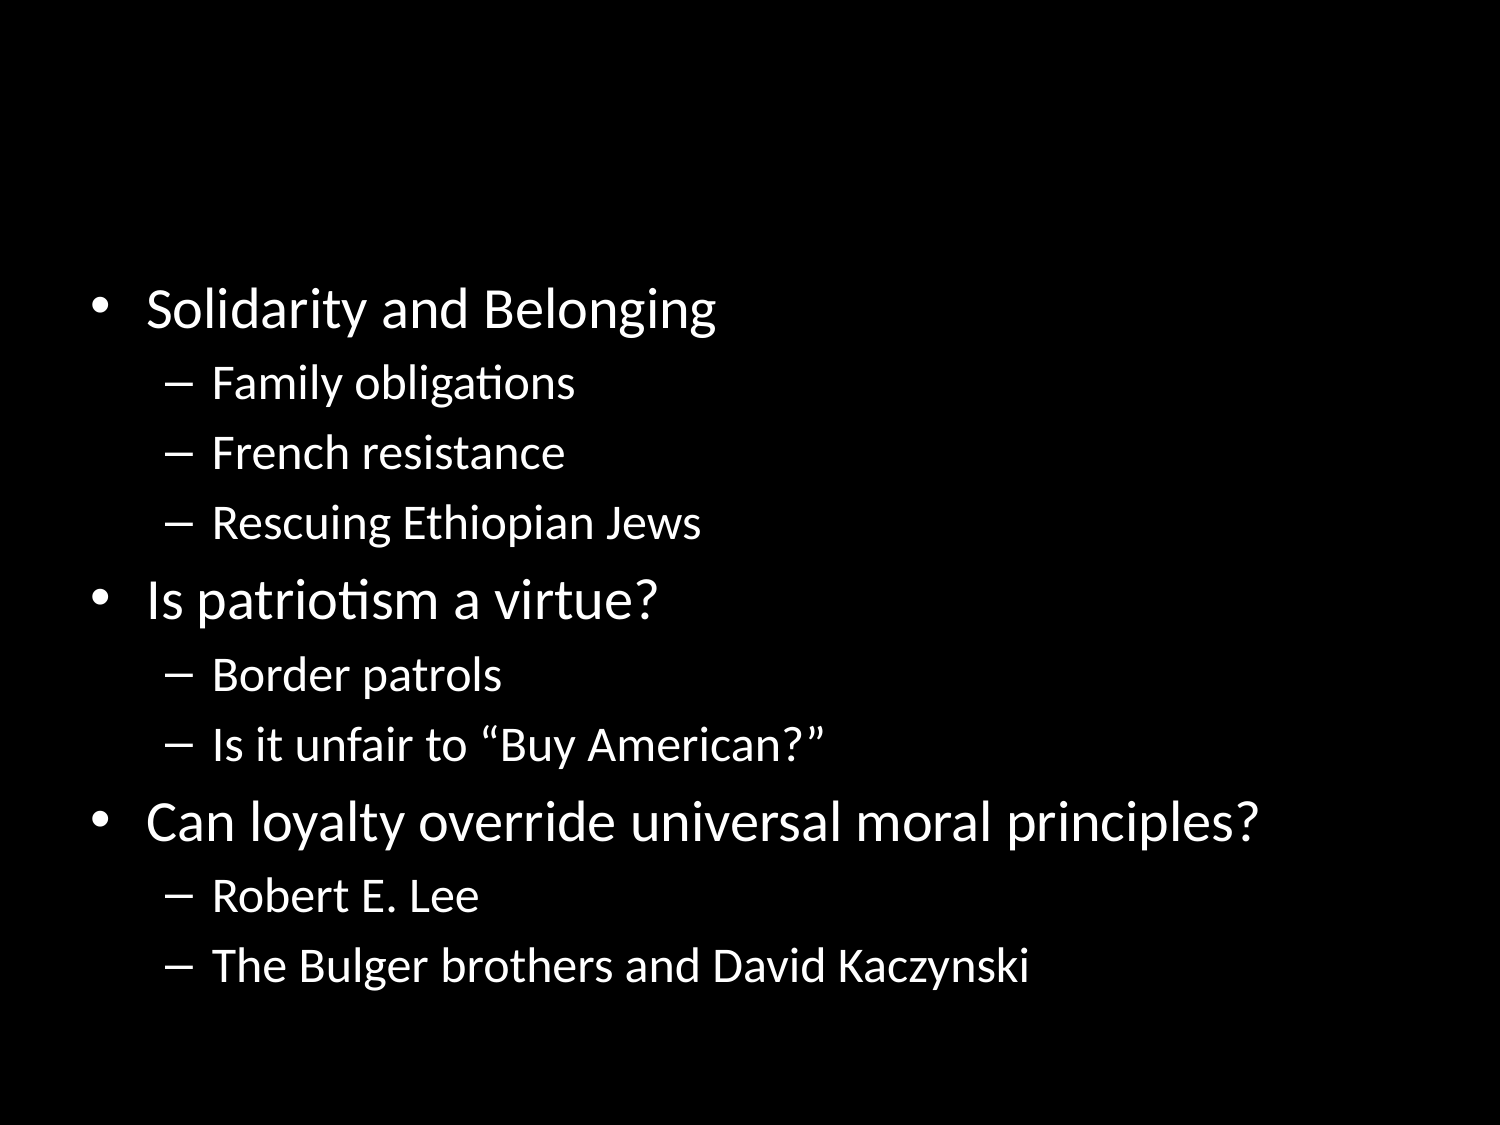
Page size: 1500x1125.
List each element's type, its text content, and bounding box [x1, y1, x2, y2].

list Solidarity and Belonging Family obligations French resistance Rescuing Ethiopian Jews Is patriotism a virtue? Border patrols Is it unfair to “Buy American?” Can loyalty override universal moral principles? Robert E. Lee The Bulger brothers and David Kaczynski [75, 262, 1425, 1005]
